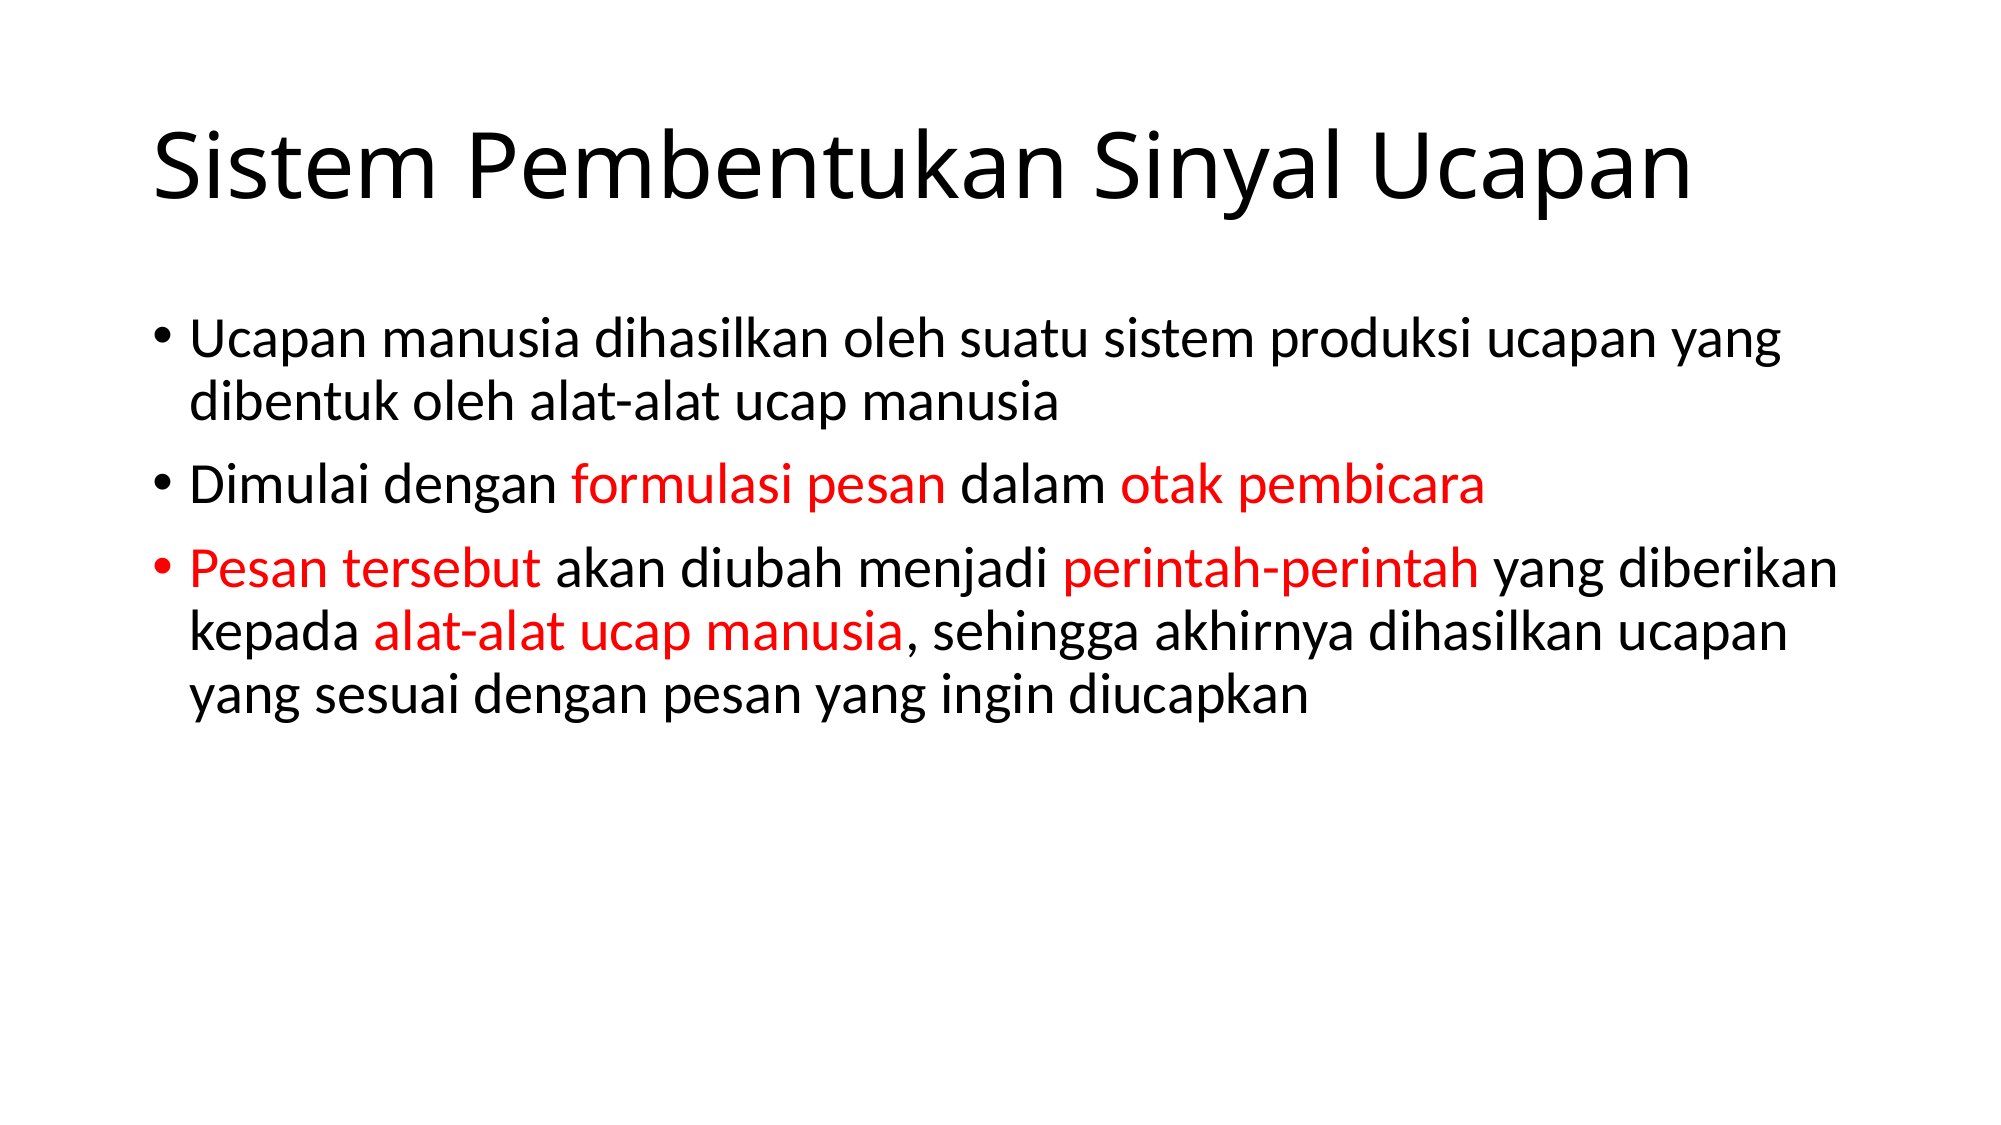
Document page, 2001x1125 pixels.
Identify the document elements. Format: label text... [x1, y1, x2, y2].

title Sistem Pembentukan Sinyal Ucapan [137, 59, 1863, 278]
list Ucapan manusia dihasilkan oleh suatu sistem produksi ucapan yang dibentuk oleh alat-alat ucap manusia Dimulai dengan formulasi pesan dalam otak pembicara Pesan tersebut akan diubah menjadi perintah-perintah yang diberikan kepada alat-alat ucap manusia, sehingga akhirnya dihasilkan ucapan yang sesuai dengan pesan yang ingin diucapkan [137, 299, 1863, 1014]
